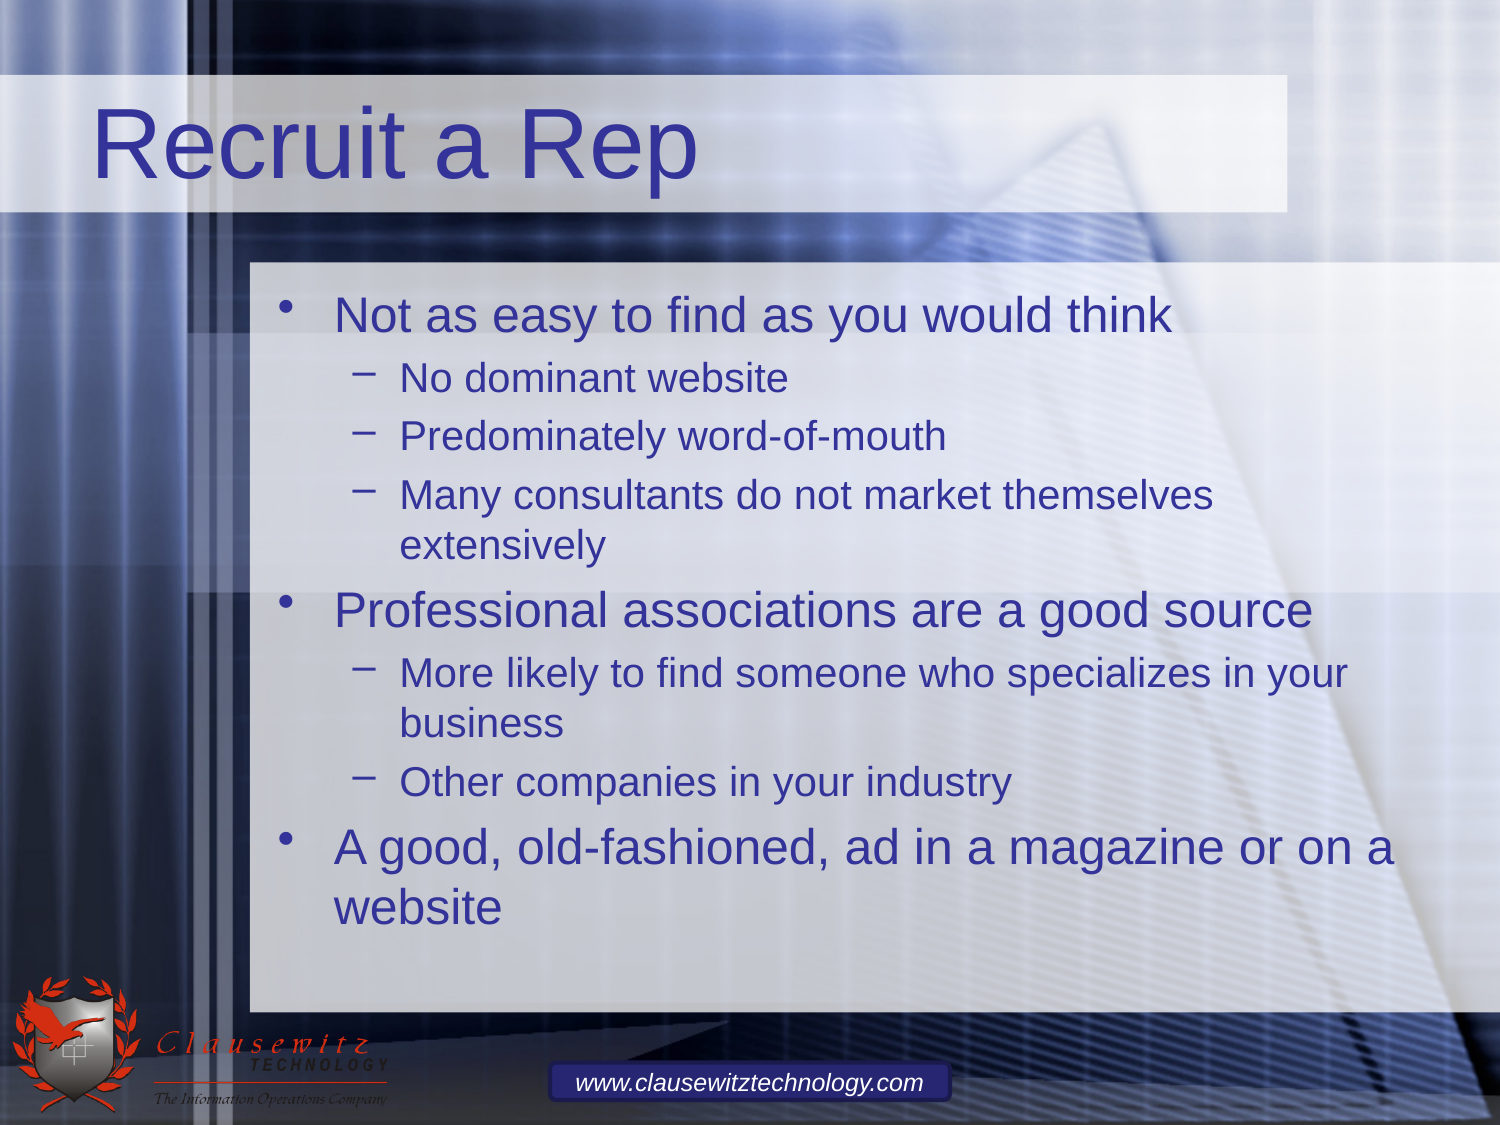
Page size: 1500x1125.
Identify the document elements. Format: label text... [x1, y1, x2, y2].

title Recruit a Rep [74, 44, 1426, 233]
picture [0, 0, 1500, 1125]
list Not as easy to find as you would think No dominant website Predominately word-of-mouth Many consultants do not market themselves extensively Professional associations are a good source More likely to find someone who specializes in your business Other companies in your industry A good, old-fashioned, ad in a magazine or on a website [262, 274, 1426, 1006]
